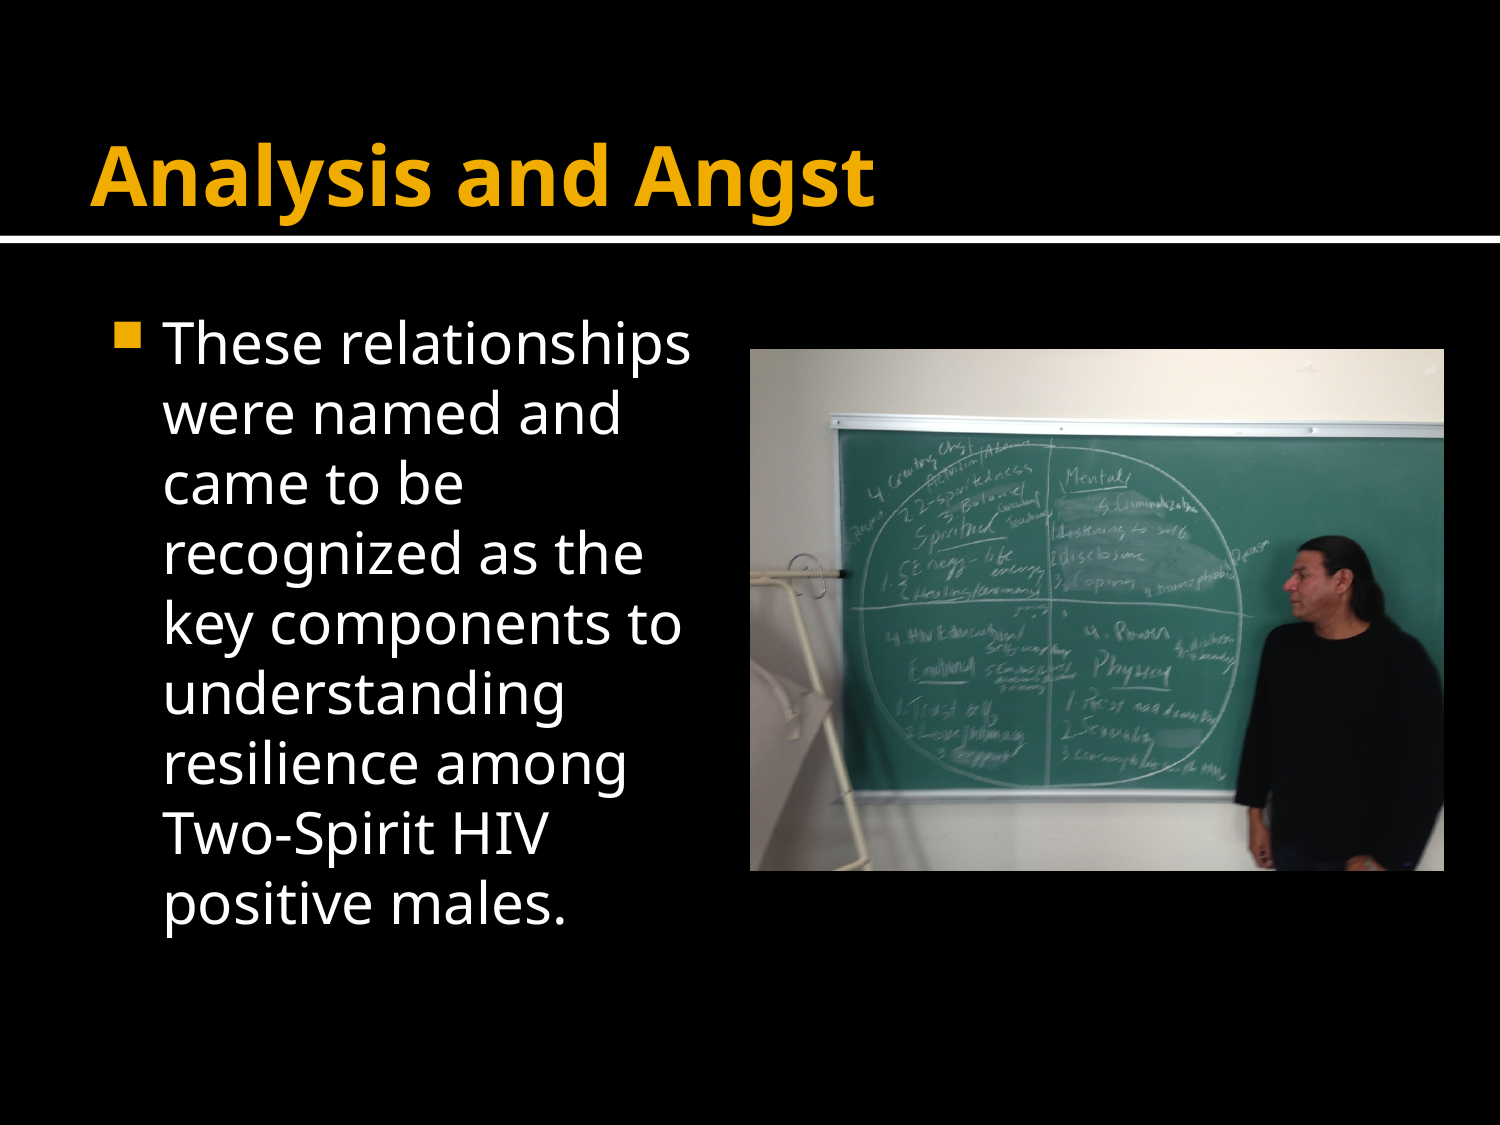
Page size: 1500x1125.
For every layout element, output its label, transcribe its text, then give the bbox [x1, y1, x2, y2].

title Analysis and Angst [75, 24, 1425, 231]
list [749, 349, 1444, 871]
list These relationships were named and came to be recognized as the key components to understanding resilience among Two-Spirit HIV positive males. [75, 291, 738, 1050]
